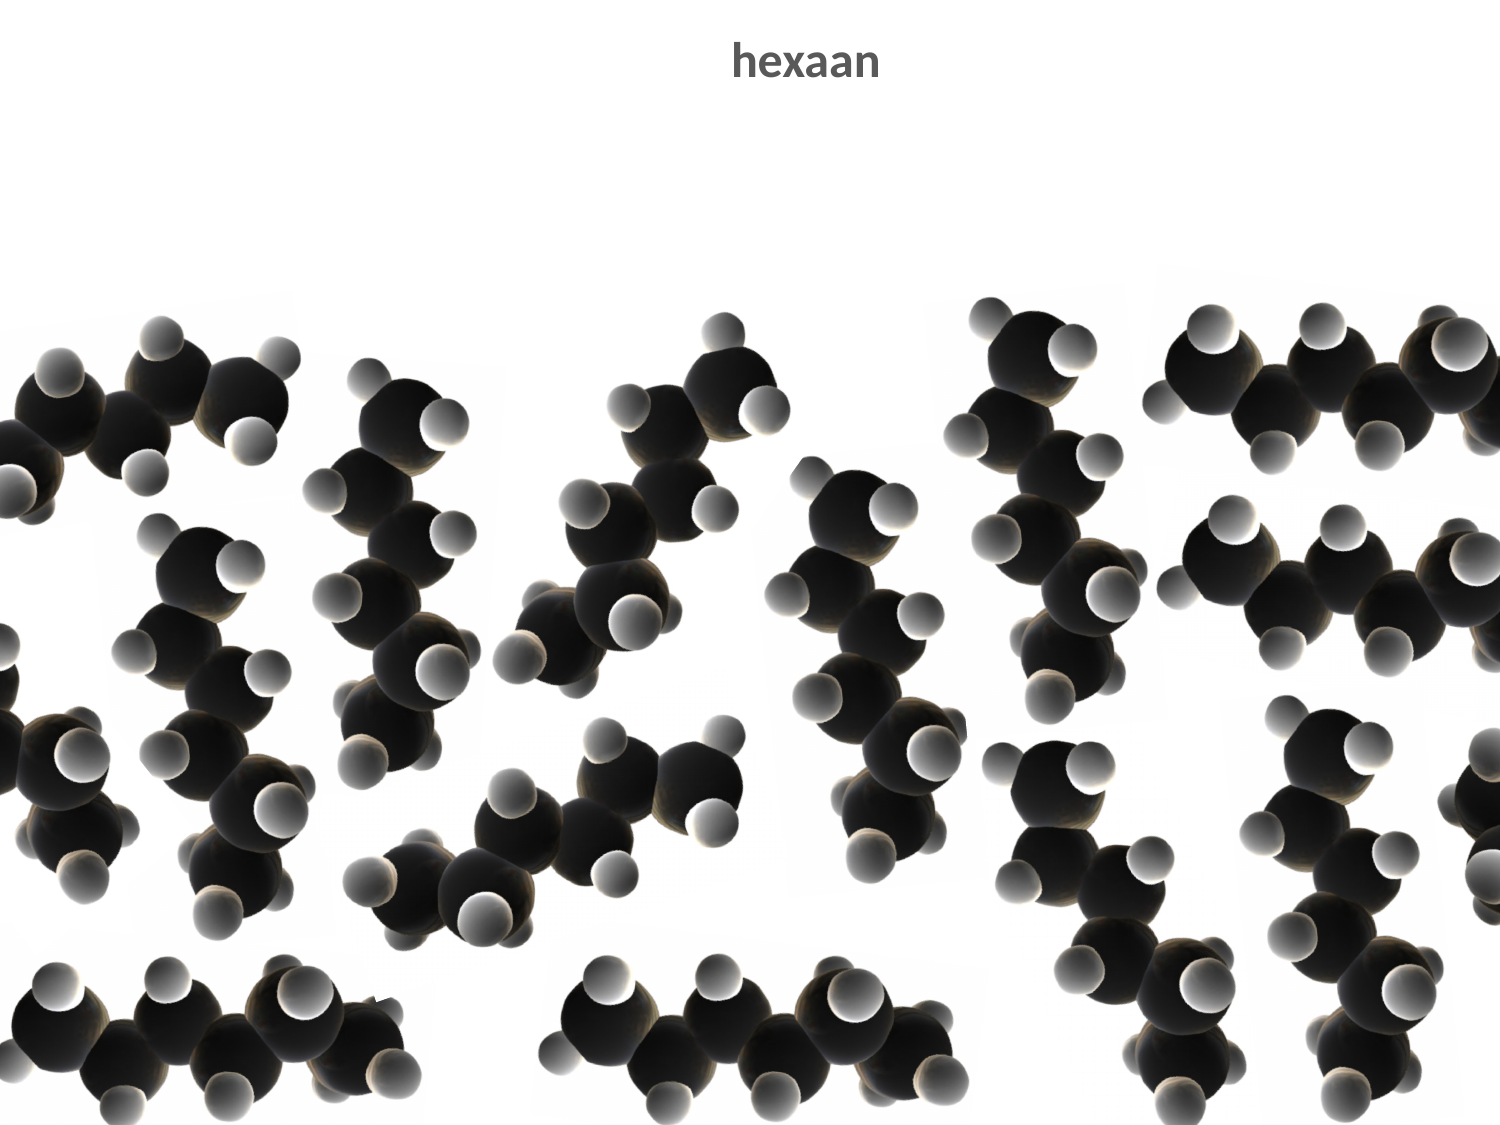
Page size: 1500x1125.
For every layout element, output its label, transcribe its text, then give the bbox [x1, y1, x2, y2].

text_box Bij het oplossen van jood en hexaan [134, 20, 1500, 96]
picture [0, 263, 1500, 1125]
